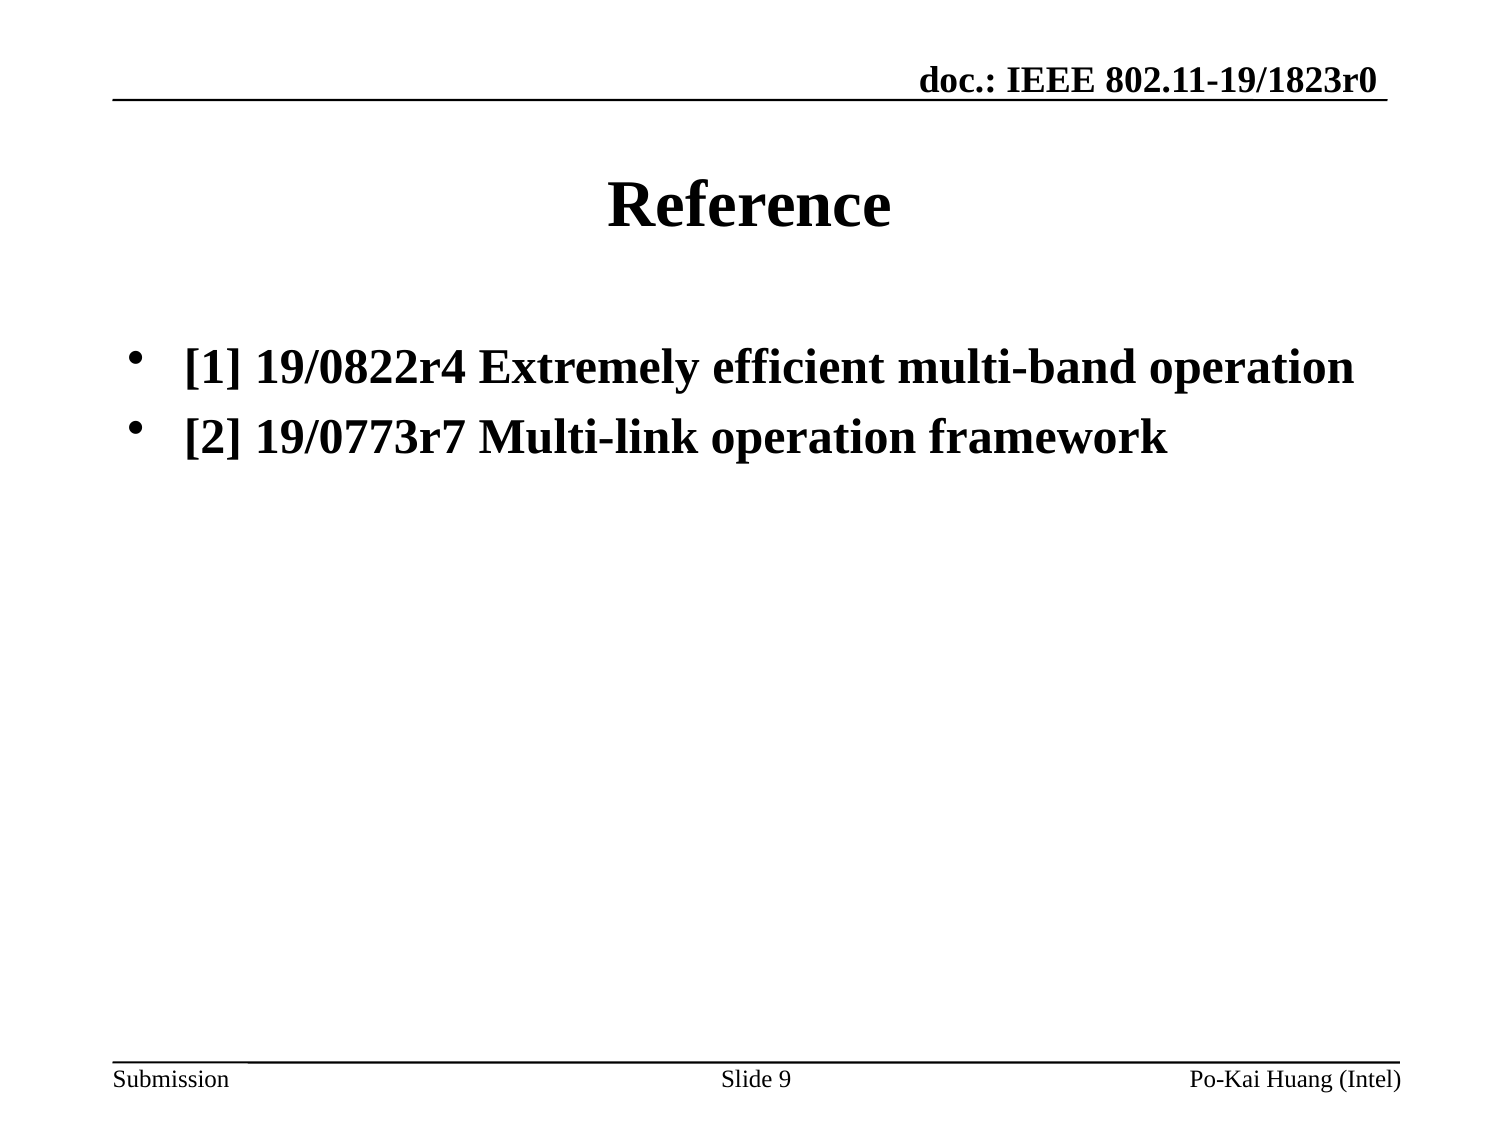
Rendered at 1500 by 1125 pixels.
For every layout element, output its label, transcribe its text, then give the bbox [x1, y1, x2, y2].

list [1] 19/0822r4 Extremely efficient multi-band operation [2] 19/0773r7 Multi-link operation framework [112, 326, 1388, 1002]
title Reference [112, 112, 1388, 288]
footer Po-Kai Huang (Intel) [1186, 1061, 1402, 1093]
slide_number Slide 9 [712, 1061, 800, 1093]
